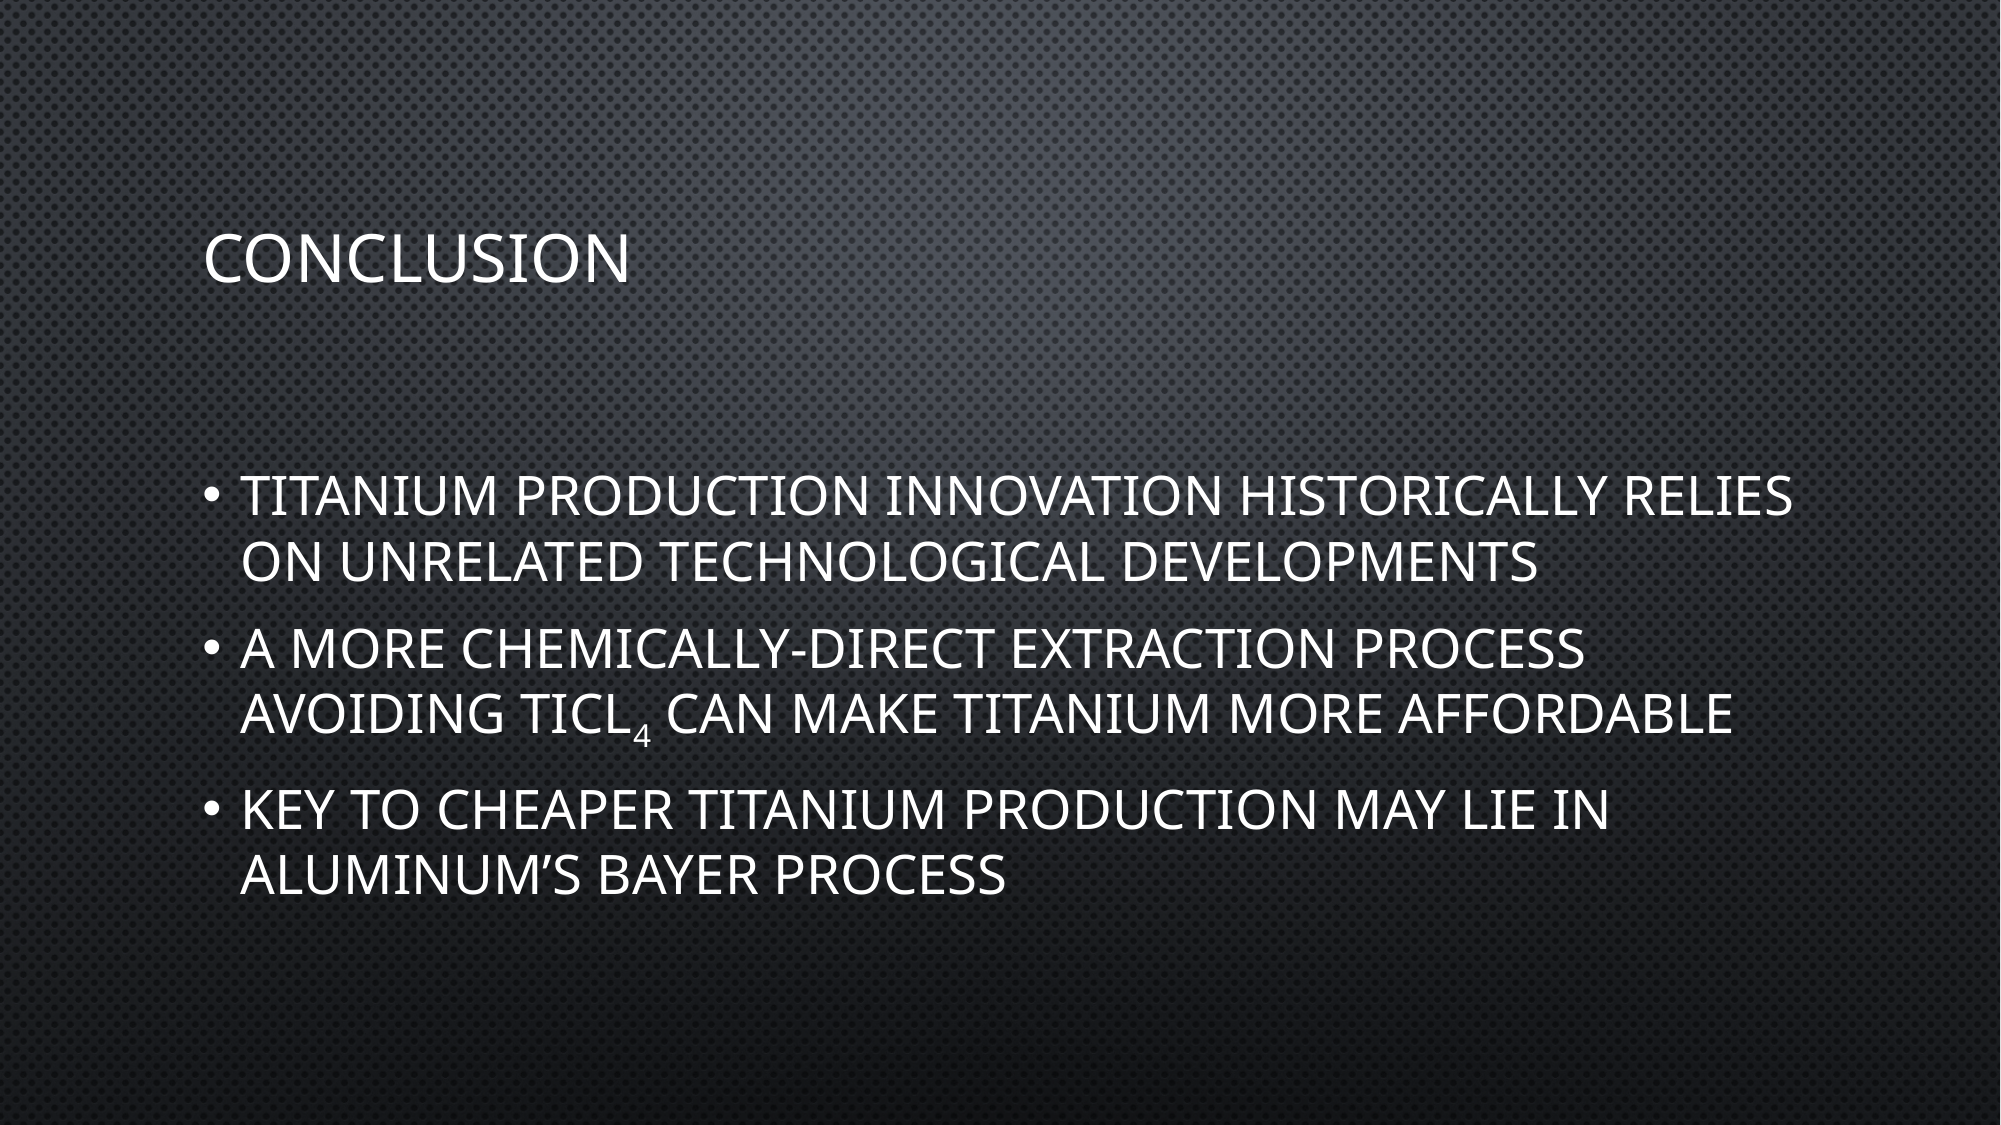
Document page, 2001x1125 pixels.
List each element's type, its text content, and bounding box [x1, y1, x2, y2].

list Titanium Production innovation historically relies on unrelated technological developments A more chemically-direct extraction process avoiding TiCl4 can make titanium more affordable Key to cheaper titanium production may lie in Aluminum’s Bayer Process [187, 437, 1813, 988]
title Conclusion [187, 99, 1813, 413]
